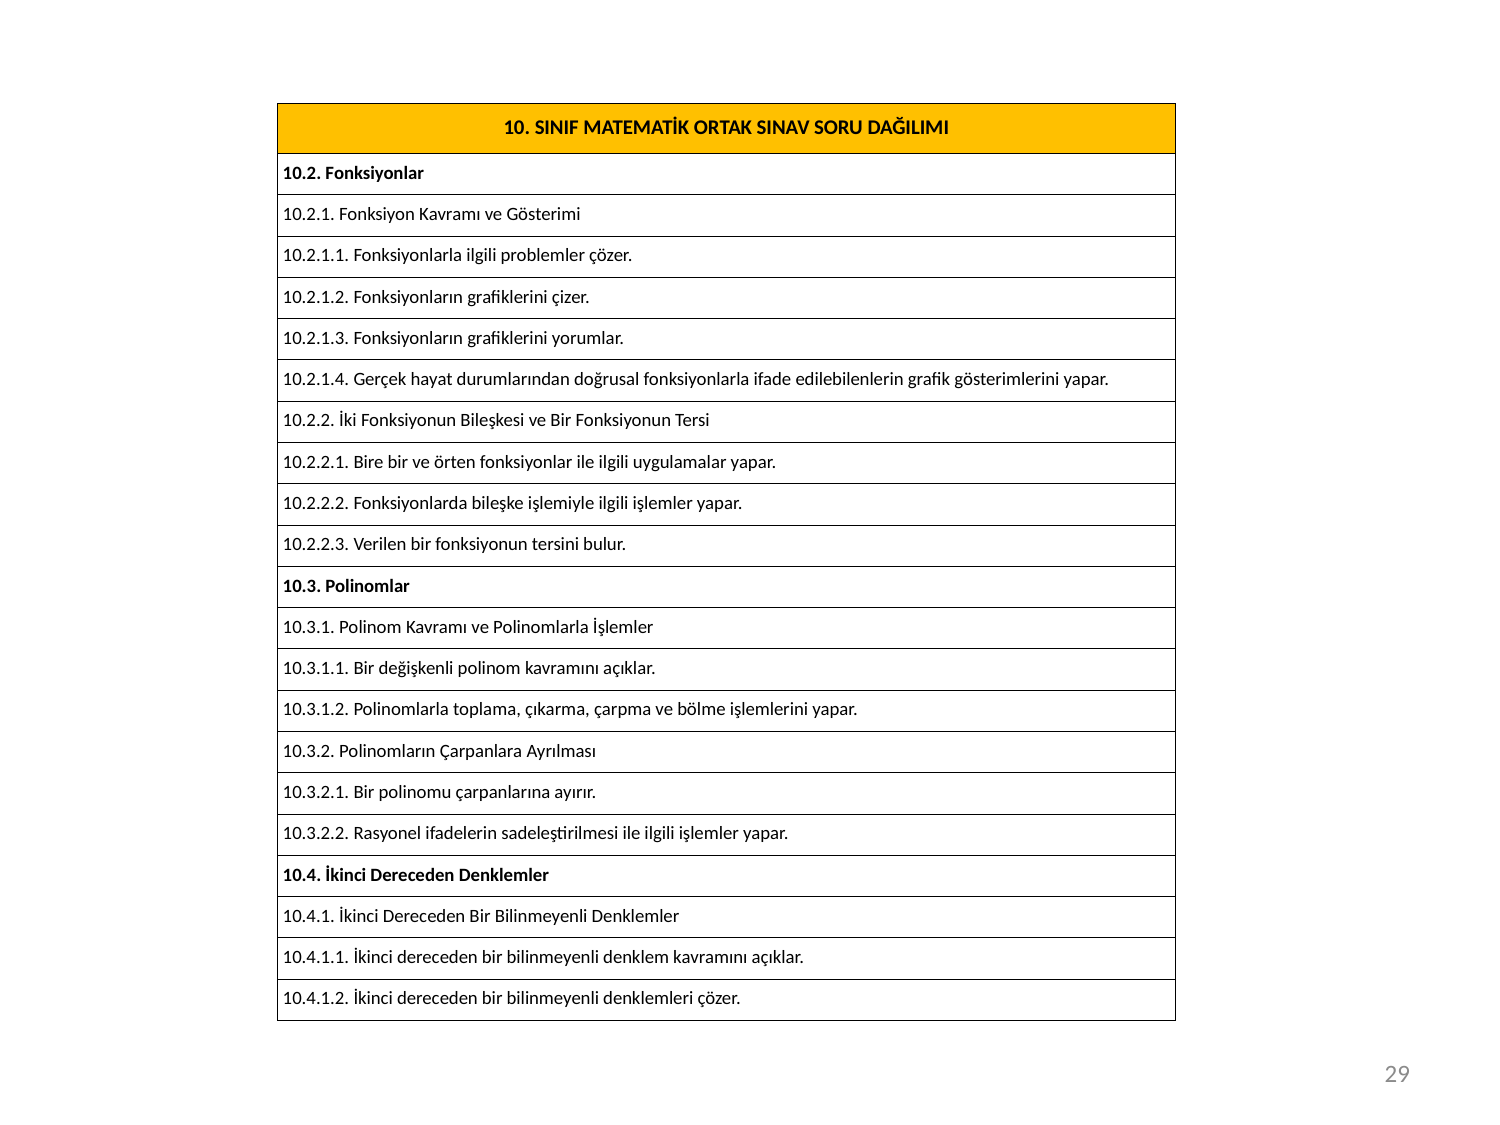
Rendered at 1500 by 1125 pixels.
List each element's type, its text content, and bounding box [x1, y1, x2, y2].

table_cell 10.3.2.2. Rasyonel ifadelerin sadeleştirilmesi ile ilgili işlemler yapar. [278, 815, 1175, 855]
table_cell 10.3.2. Polinomların Çarpanlara Ayrılması [278, 732, 1175, 772]
table_header 10. SINIF MATEMATİK ORTAK SINAV SORU DAĞILIMI [278, 104, 1175, 153]
table_cell 10.3.1.2. Polinomlarla toplama, çıkarma, çarpma ve bölme işlemlerini yapar. [278, 691, 1175, 731]
table_cell 10.4.1.2. İkinci dereceden bir bilinmeyenli denklemleri çözer. [278, 980, 1175, 1020]
table_cell 10.2. Fonksiyonlar [278, 154, 1175, 194]
table_cell 10.2.1.4. Gerçek hayat durumlarından doğrusal fonksiyonlarla ifade edilebilenlerin grafik gösterimlerini yapar. [278, 360, 1175, 401]
table_cell 10.4. İkinci Dereceden Denklemler [278, 856, 1175, 896]
table_cell 10.2.2.3. Verilen bir fonksiyonun tersini bulur. [278, 526, 1175, 566]
table_cell 10.2.1.3. Fonksiyonların grafiklerini yorumlar. [278, 319, 1175, 359]
slide_number 29 [1074, 1042, 1425, 1103]
table_cell 10.4.1. İkinci Dereceden Bir Bilinmeyenli Denklemler [278, 897, 1175, 937]
table_cell 10.3.1.1. Bir değişkenli polinom kavramını açıklar. [278, 649, 1175, 690]
table_cell 10.3.2.1. Bir polinomu çarpanlarına ayırır. [278, 773, 1175, 814]
table_cell 10.2.2. İki Fonksiyonun Bileşkesi ve Bir Fonksiyonun Tersi [278, 402, 1175, 442]
table_cell 10.4.1.1. İkinci dereceden bir bilinmeyenli denklem kavramını açıklar. [278, 938, 1175, 979]
table_cell 10.3.1. Polinom Kavramı ve Polinomlarla İşlemler [278, 608, 1175, 648]
table_cell 10.3. Polinomlar [278, 567, 1175, 607]
table_cell 10.2.2.1. Bire bir ve örten fonksiyonlar ile ilgili uygulamalar yapar. [278, 443, 1175, 483]
table_cell 10.2.1. Fonksiyon Kavramı ve Gösterimi [278, 195, 1175, 236]
table_cell 10.2.2.2. Fonksiyonlarda bileşke işlemiyle ilgili işlemler yapar. [278, 484, 1175, 525]
table_cell 10.2.1.2. Fonksiyonların grafiklerini çizer. [278, 278, 1175, 318]
table_cell 10.2.1.1. Fonksiyonlarla ilgili problemler çözer. [278, 237, 1175, 277]
